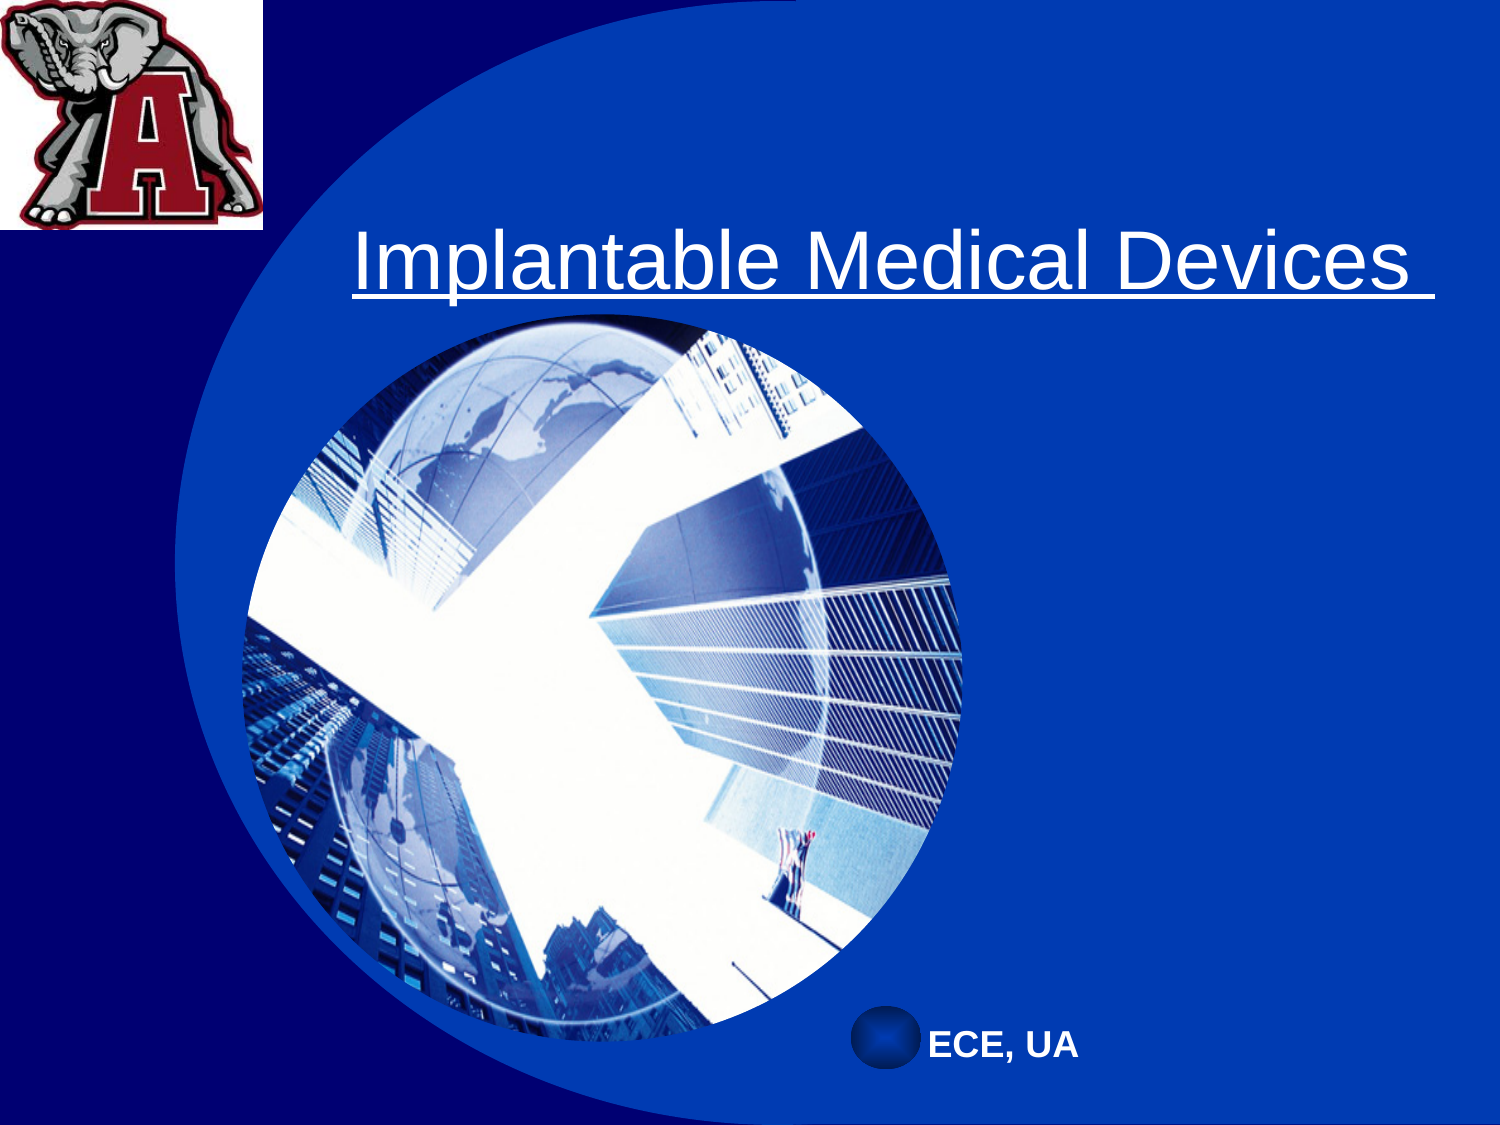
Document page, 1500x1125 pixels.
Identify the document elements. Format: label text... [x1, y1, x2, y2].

subtitle ECE, UA [912, 1012, 1500, 1076]
picture [242, 363, 963, 1042]
title Implantable Medical Devices [249, 149, 1451, 363]
picture [0, 0, 263, 230]
